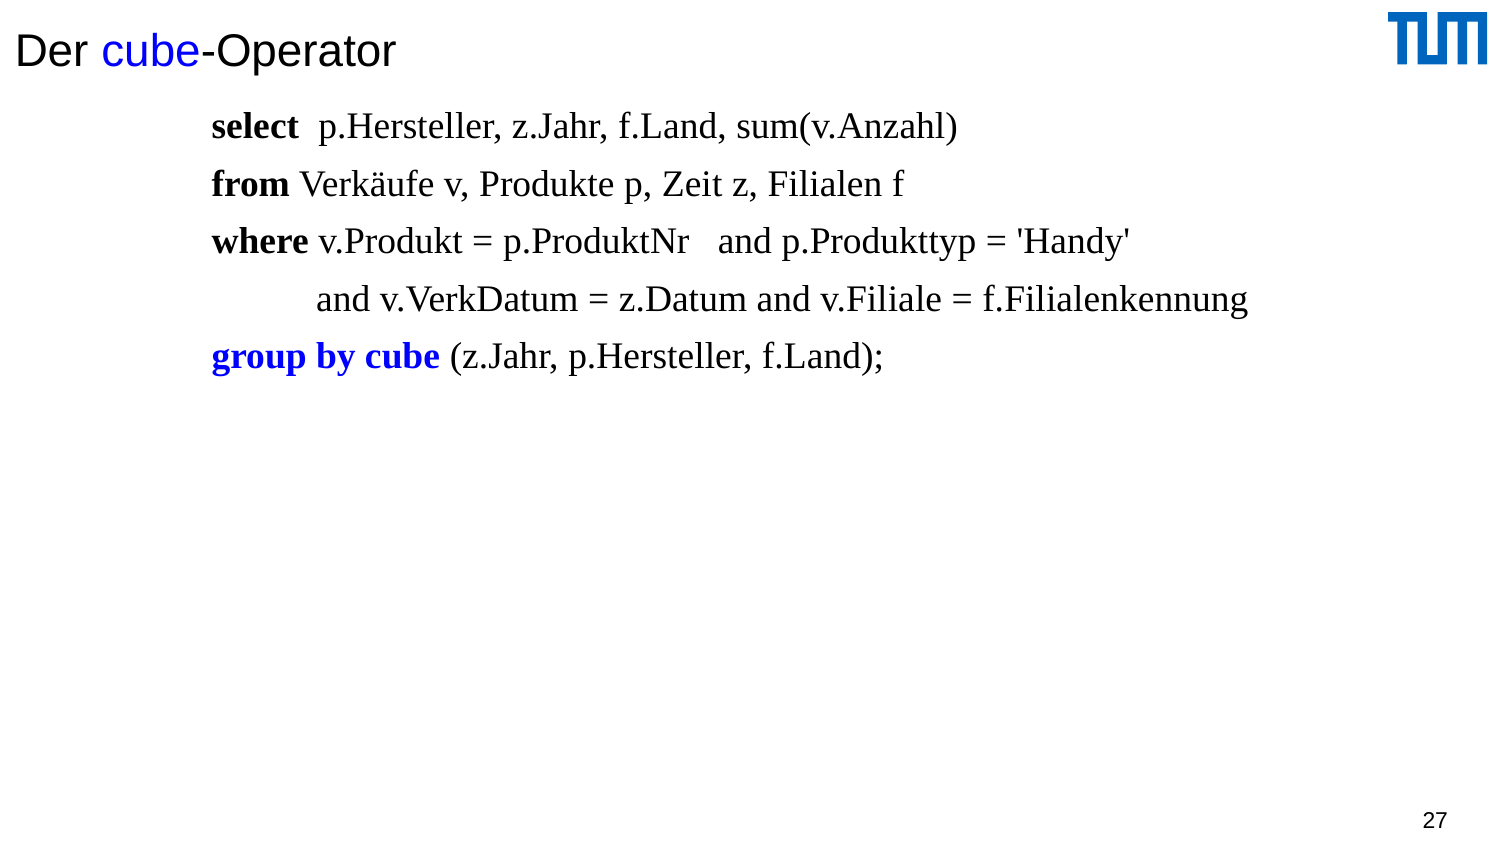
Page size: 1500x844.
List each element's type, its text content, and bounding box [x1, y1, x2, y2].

slide_number 27 [1111, 796, 1448, 842]
title Der cube-Operator [0, 0, 1500, 141]
text_box select p.Hersteller, z.Jahr, f.Land, sum(v.Anzahl) from Verkäufe v, Produkte p, Zeit z, Filialen f where v.Produkt = p.ProduktNr and p.Produkttyp = 'Handy' and v.VerkDatum = z.Datum and v.Filiale = f.Filialenkennung group by cube (z.Jahr, p.Hersteller, f.Land); [196, 93, 1313, 384]
